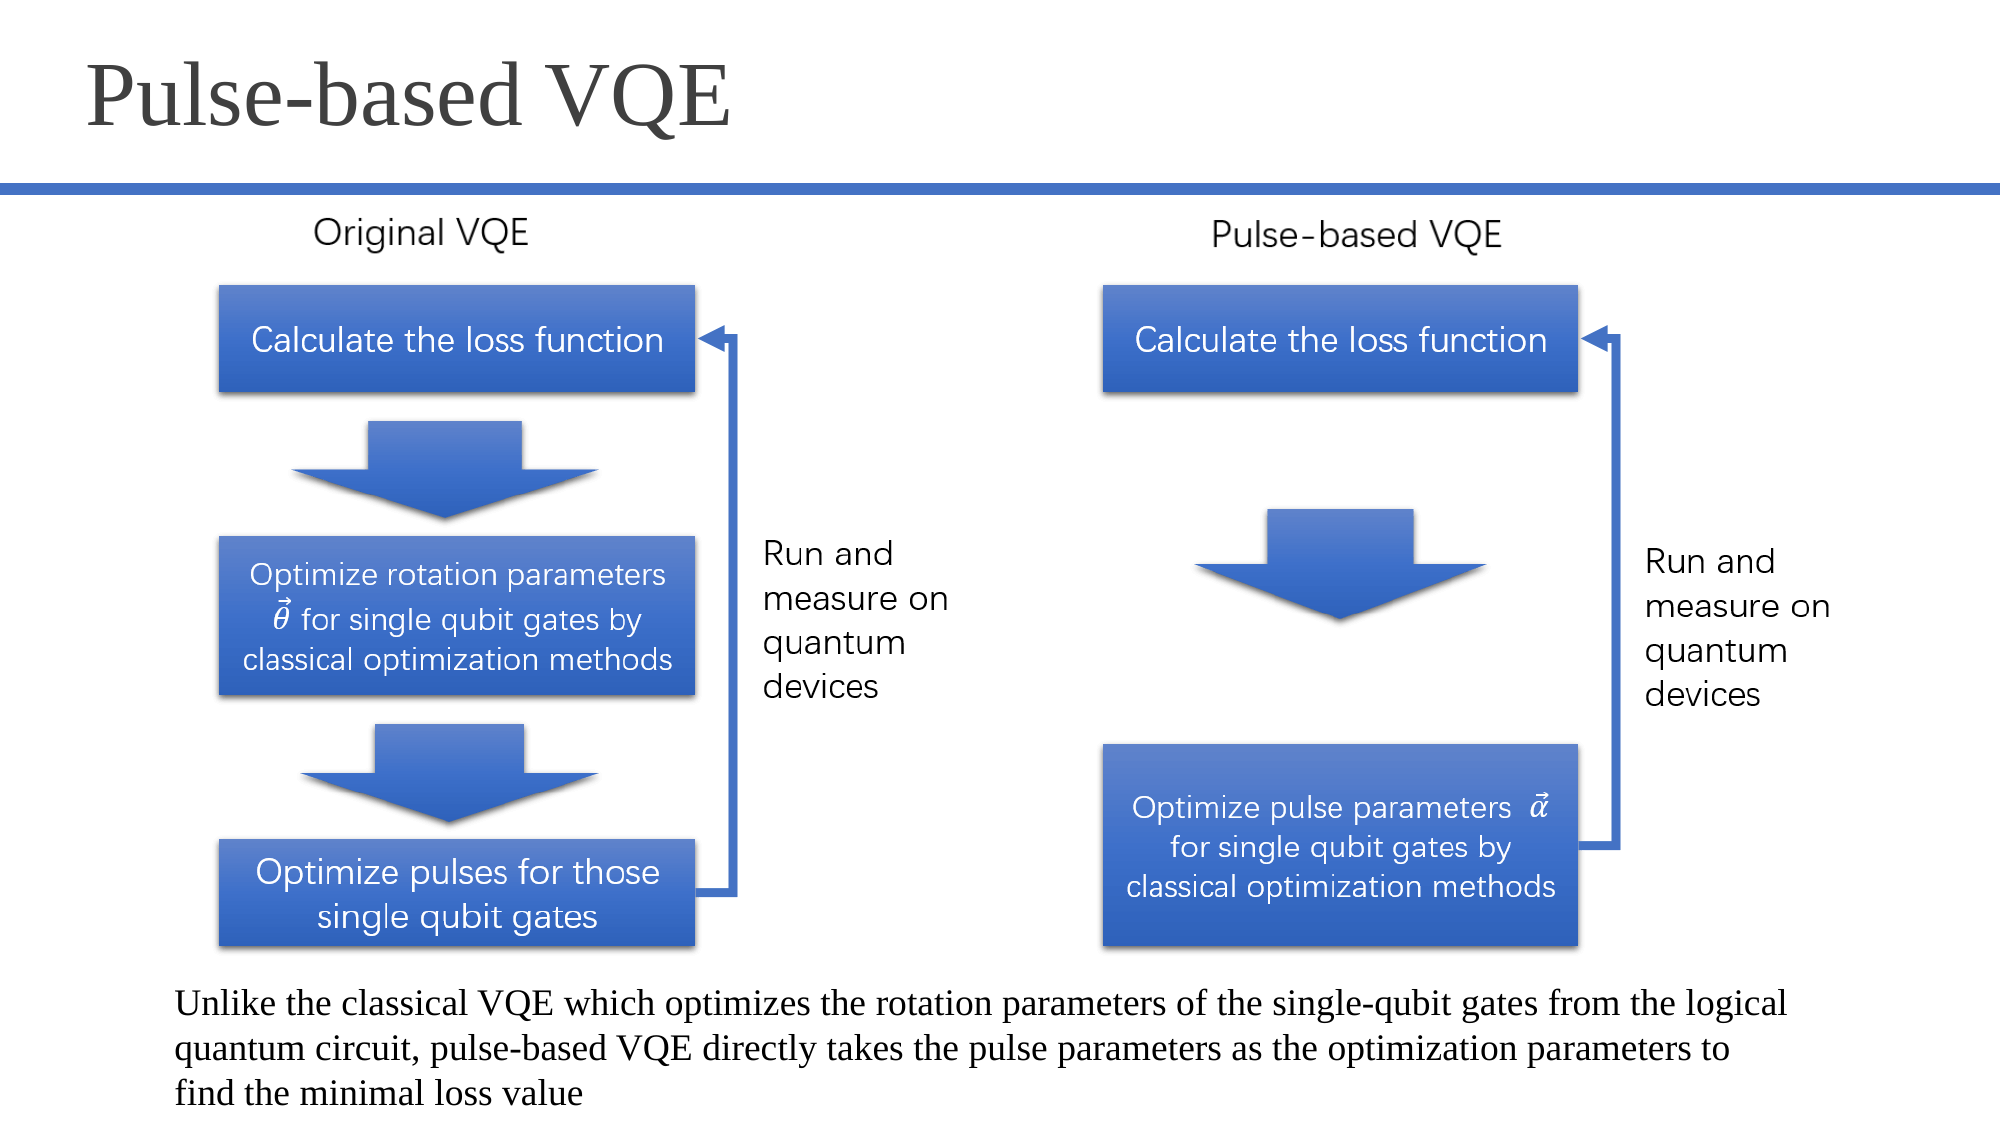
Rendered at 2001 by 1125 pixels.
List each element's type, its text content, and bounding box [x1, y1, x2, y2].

picture [159, 194, 1915, 291]
text_box Unlike the classical VQE which optimizes the rotation parameters of the single-qubit gates from the logical quantum circuit, pulse-based VQE directly takes the pulse parameters as the optimization parameters to find the minimal loss value [159, 970, 1809, 1121]
title Pulse-based VQE [70, 22, 1796, 170]
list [208, 291, 1866, 972]
